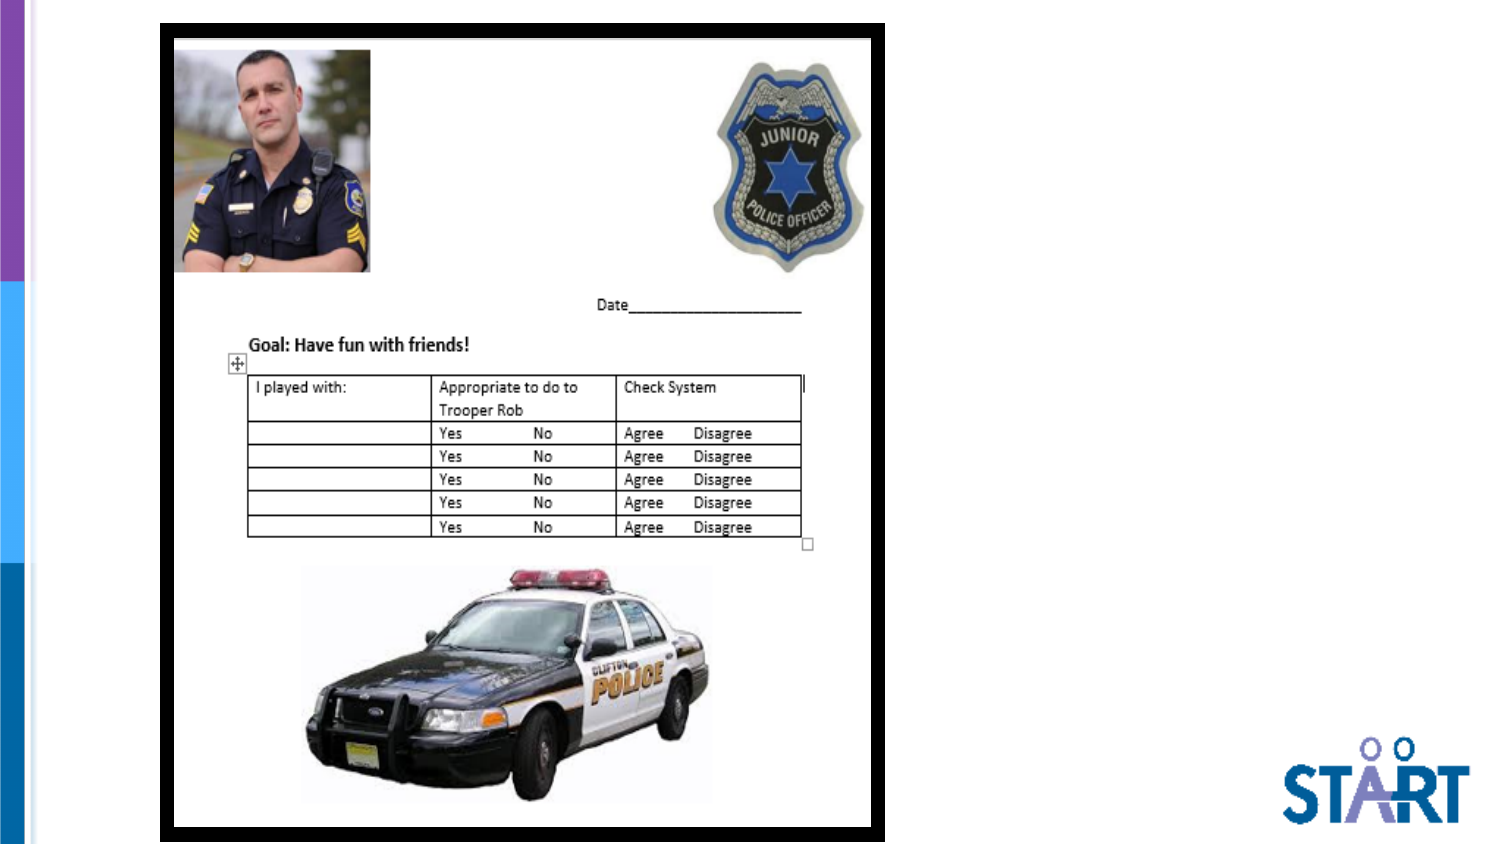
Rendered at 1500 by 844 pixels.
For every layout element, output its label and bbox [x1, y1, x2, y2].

picture [1, 0, 55, 844]
picture [173, 37, 871, 828]
picture [1271, 722, 1482, 831]
